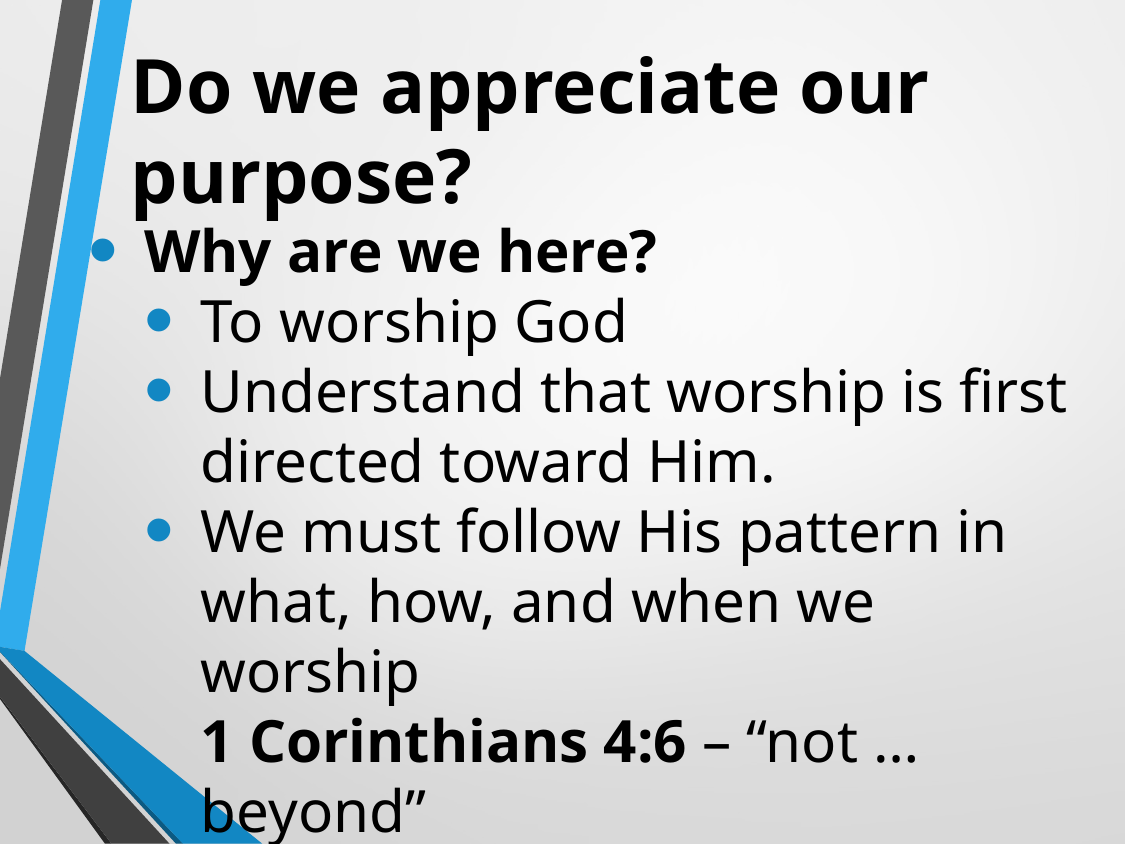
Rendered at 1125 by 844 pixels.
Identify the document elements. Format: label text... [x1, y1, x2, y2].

list Why are we here? To worship God Understand that worship is first directed toward Him. We must follow His pattern in what, how, and when we worship 1 Corinthians 4:6 – “not … beyond” Malachi 3:8 – Will a man rob God? God demands the best. Israel’s failure. [73, 206, 1116, 844]
text_box Do we appreciate our purpose? [115, 30, 1103, 226]
